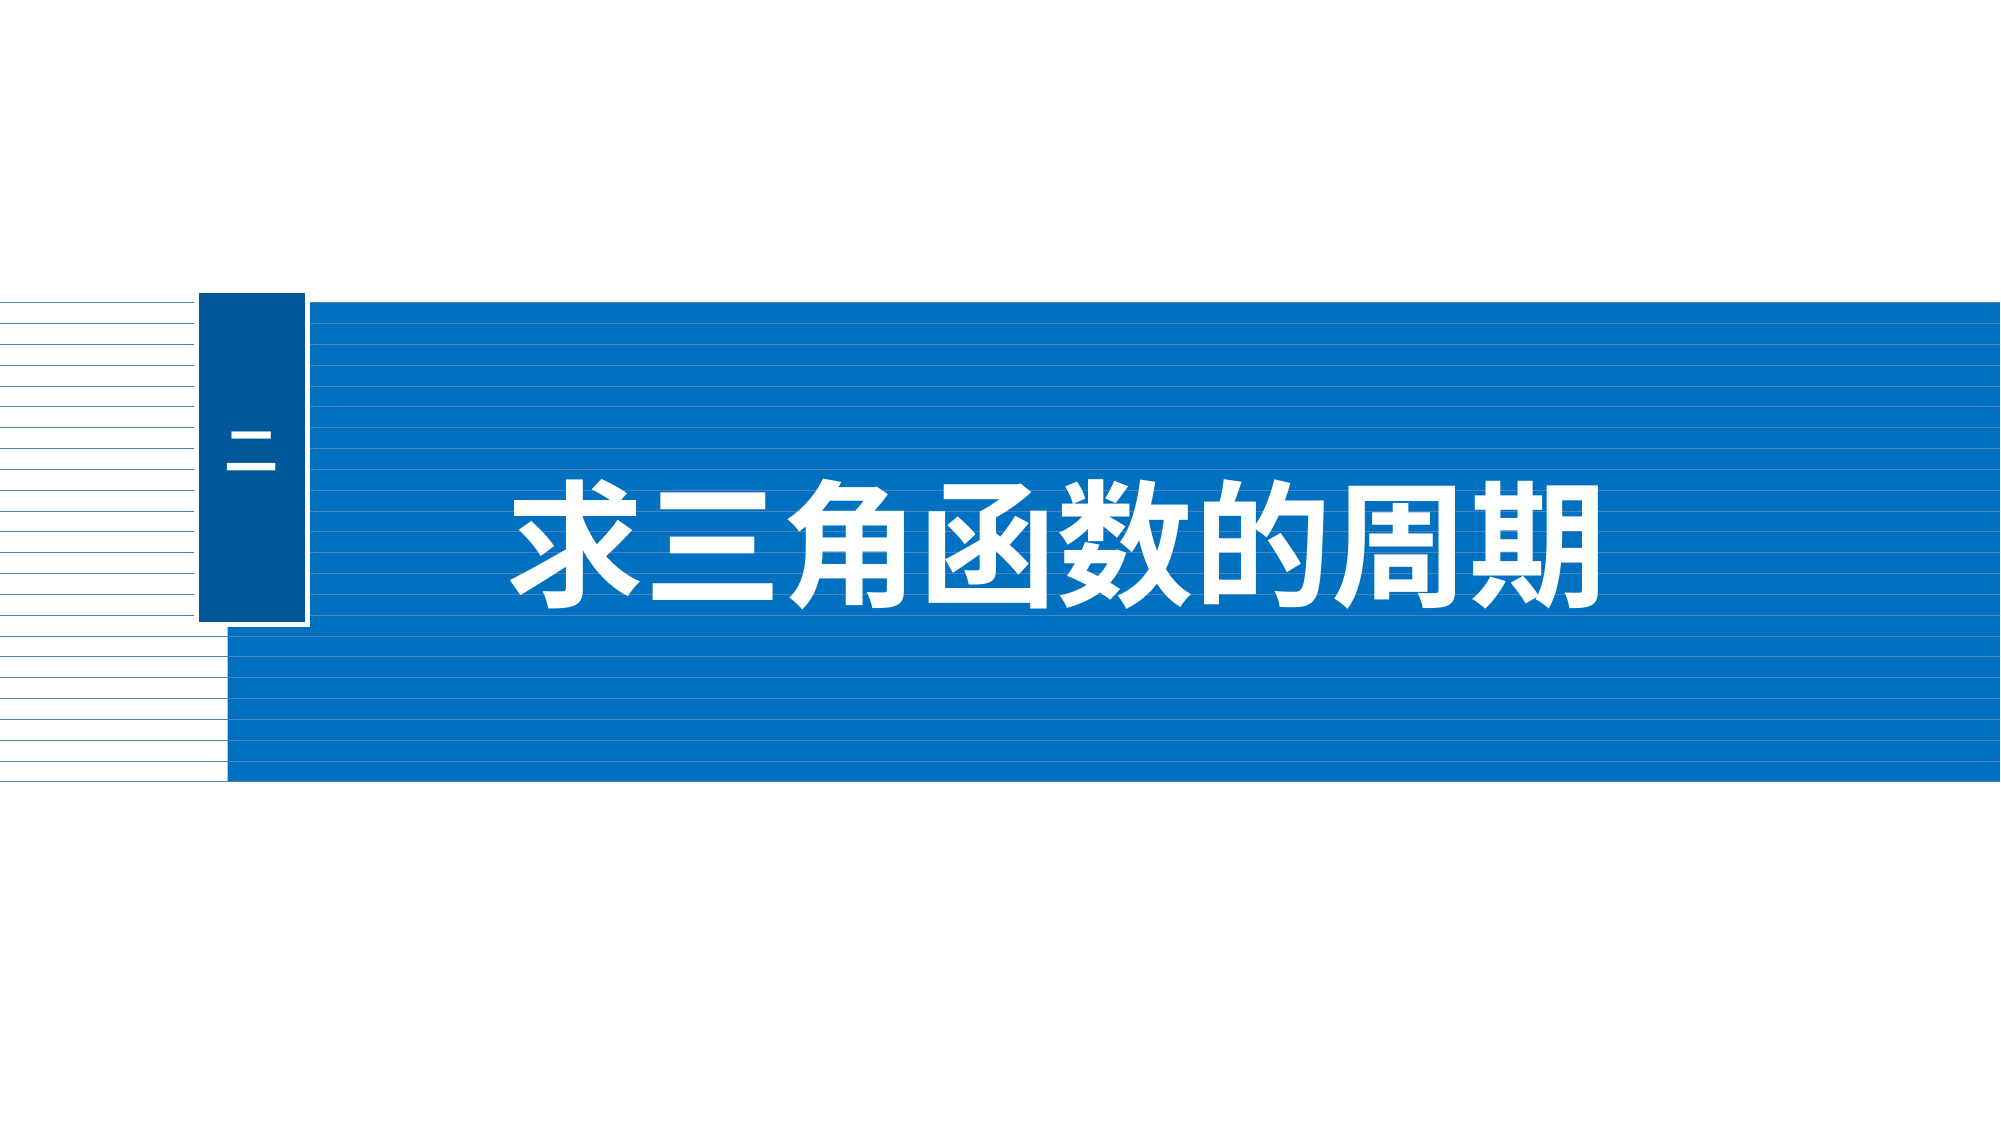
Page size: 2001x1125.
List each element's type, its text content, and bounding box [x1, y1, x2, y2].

text_box 二 [207, 408, 296, 489]
text_box 求三角函数的周期 [492, 451, 1887, 631]
